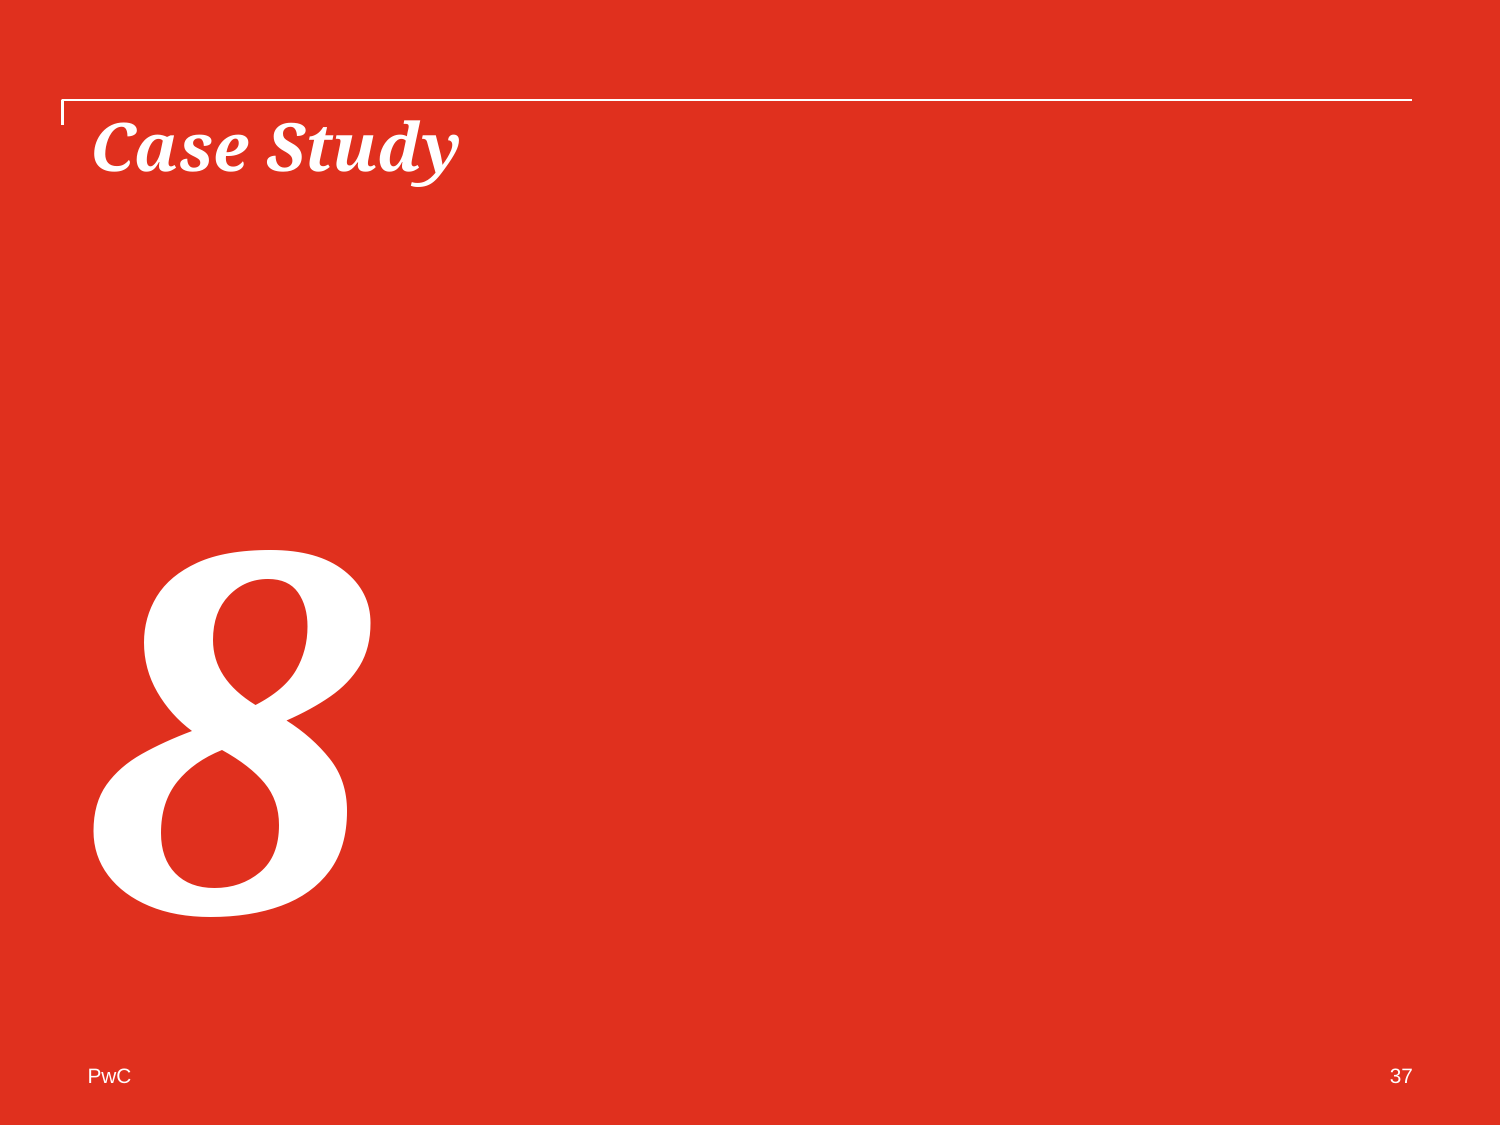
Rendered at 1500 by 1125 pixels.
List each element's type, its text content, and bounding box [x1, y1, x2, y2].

slide_number 37 [1162, 1062, 1413, 1088]
title Case Study [90, 113, 1416, 289]
text_box 8 [87, 487, 609, 1013]
